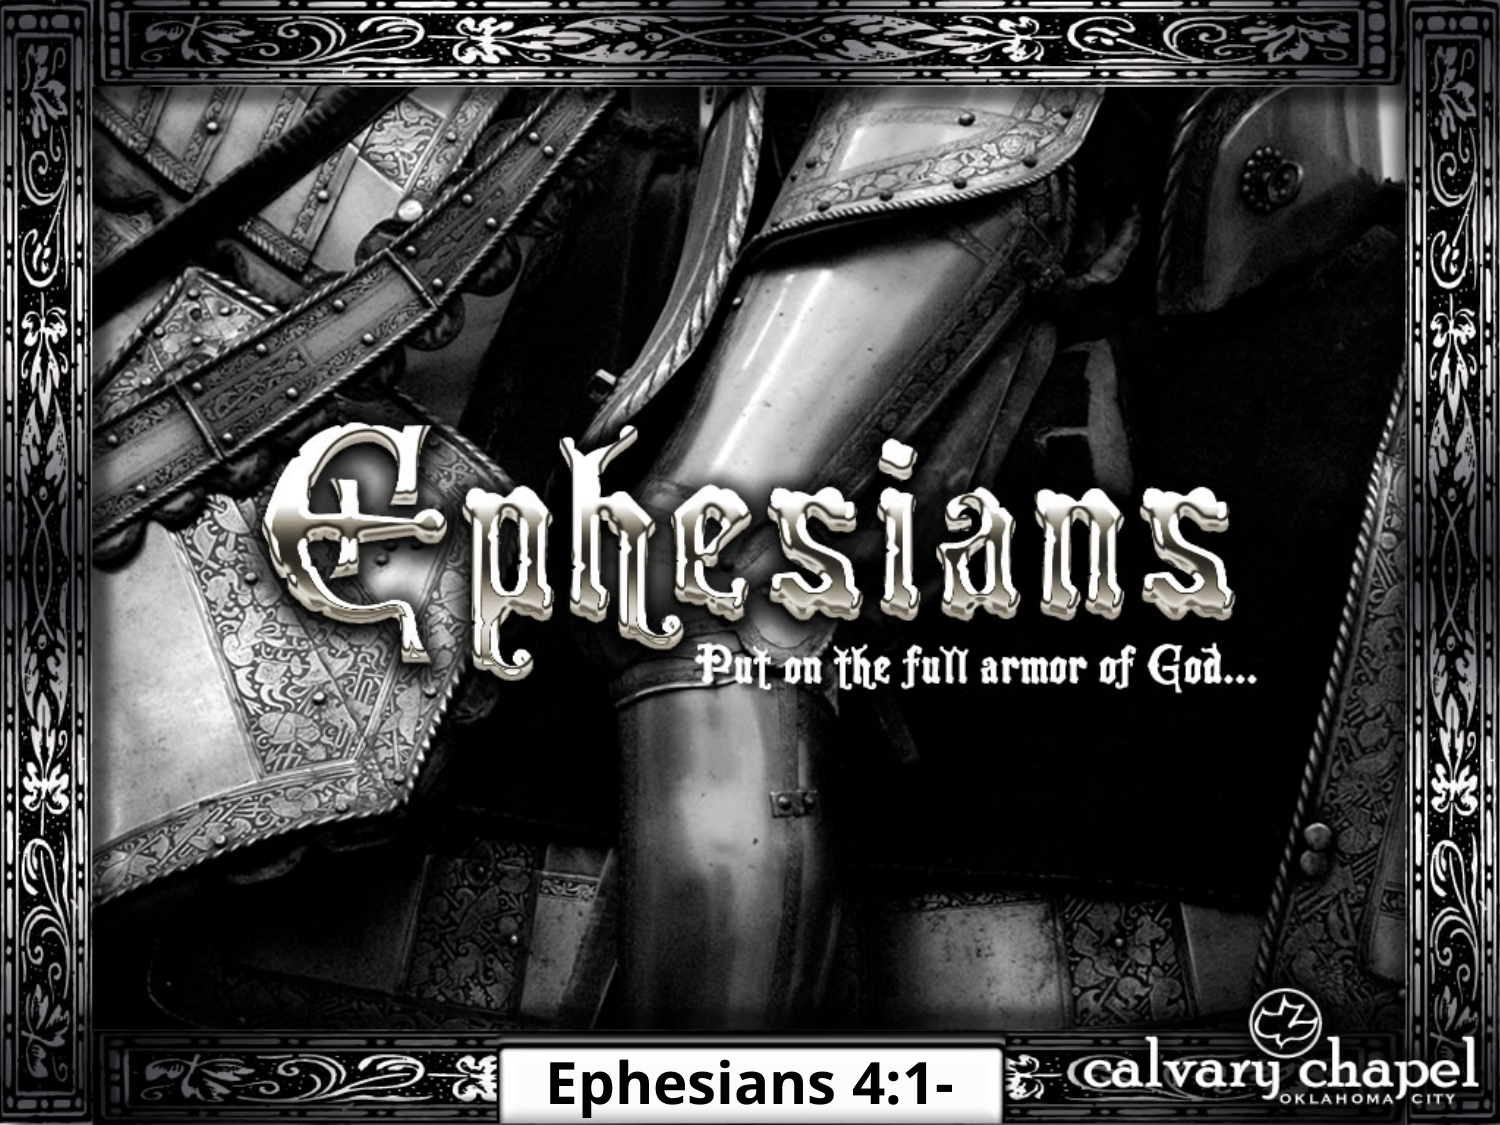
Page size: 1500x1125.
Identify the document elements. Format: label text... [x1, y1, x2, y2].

picture [0, 0, 1500, 1125]
text_box Ephesians 4:1-13 [500, 1039, 1000, 1125]
